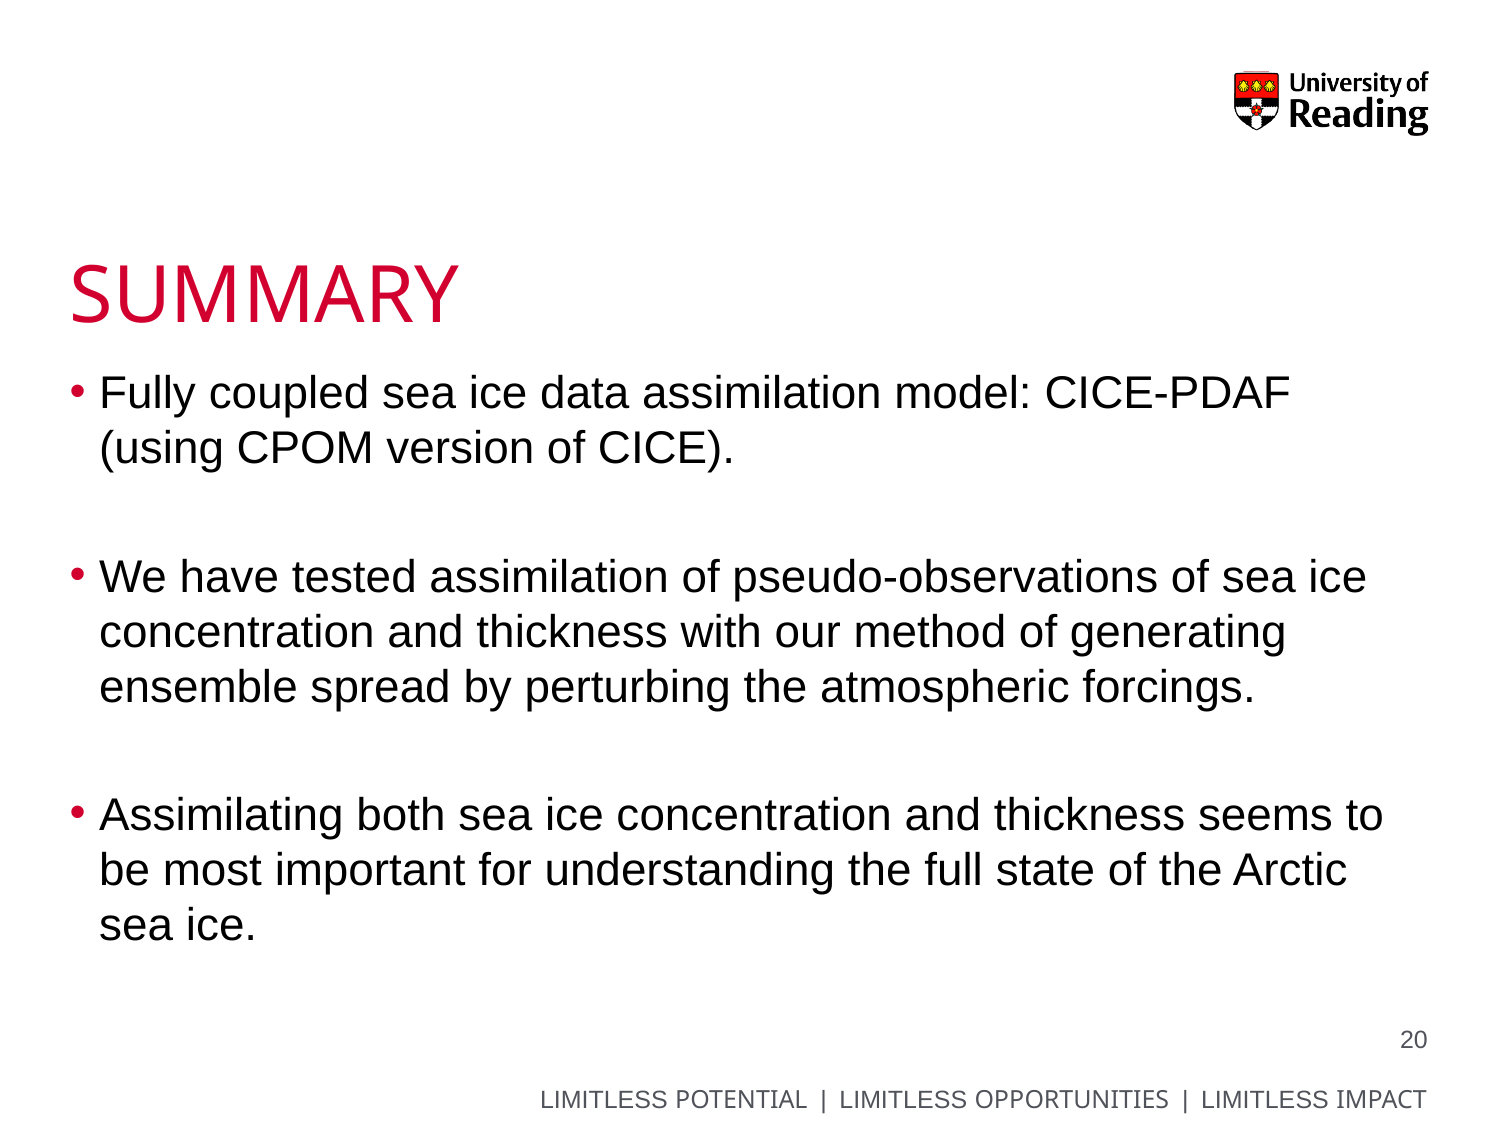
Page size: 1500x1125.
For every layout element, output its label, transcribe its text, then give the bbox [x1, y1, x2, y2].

picture [1234, 71, 1429, 136]
title SUMMARY [69, 202, 1428, 339]
list Fully coupled sea ice data assimilation model: CICE-PDAF (using CPOM version of CICE). We have tested assimilation of pseudo-observations of sea ice concentration and thickness with our method of generating ensemble spread by perturbing the atmospheric forcings. Assimilating both sea ice concentration and thickness seems to be most important for understanding the full state of the Arctic sea ice. [69, 363, 1428, 1013]
slide_number 20 [1316, 1023, 1428, 1065]
